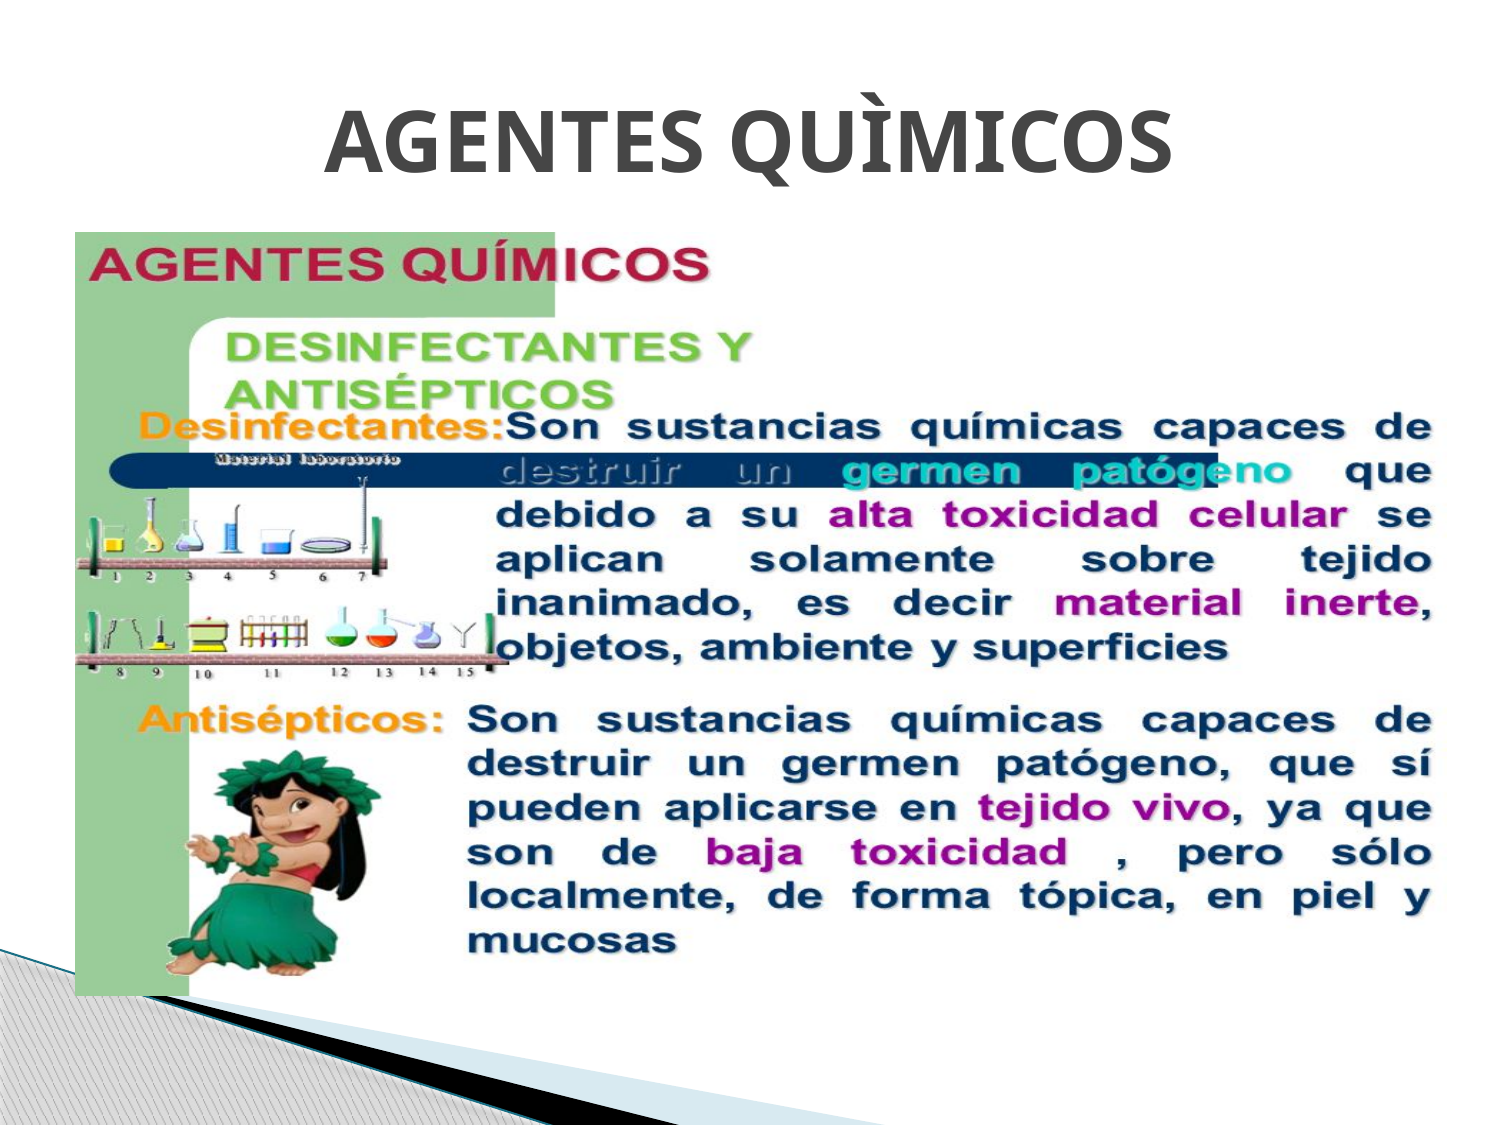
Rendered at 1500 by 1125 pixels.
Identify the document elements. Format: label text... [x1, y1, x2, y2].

title AGENTES QUÌMICOS [75, 45, 1425, 232]
picture [74, 232, 1448, 997]
